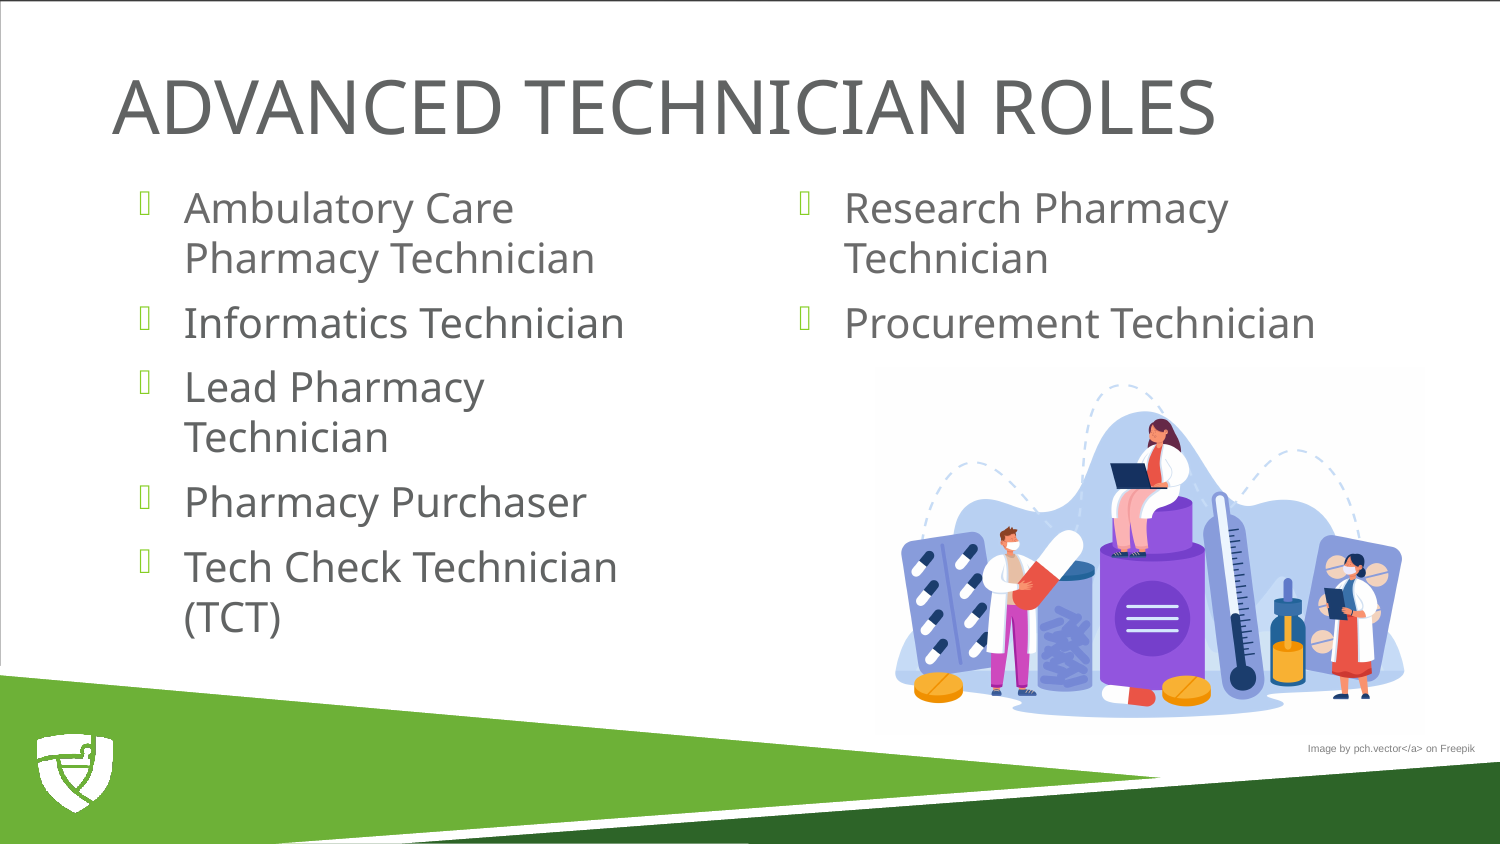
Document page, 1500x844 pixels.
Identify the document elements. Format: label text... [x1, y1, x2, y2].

title Advanced Technician Roles [112, 33, 1388, 175]
text_box Image by pch.vector</a> on Freepik [1293, 734, 1500, 762]
list Ambulatory Care Pharmacy Technician Informatics Technician Lead Pharmacy Technician Pharmacy Purchaser Tech Check Technician (TCT) [112, 174, 713, 652]
picture [37, 734, 113, 813]
list Research Pharmacy Technician Procurement Technician [787, 174, 1388, 652]
picture [874, 367, 1426, 735]
